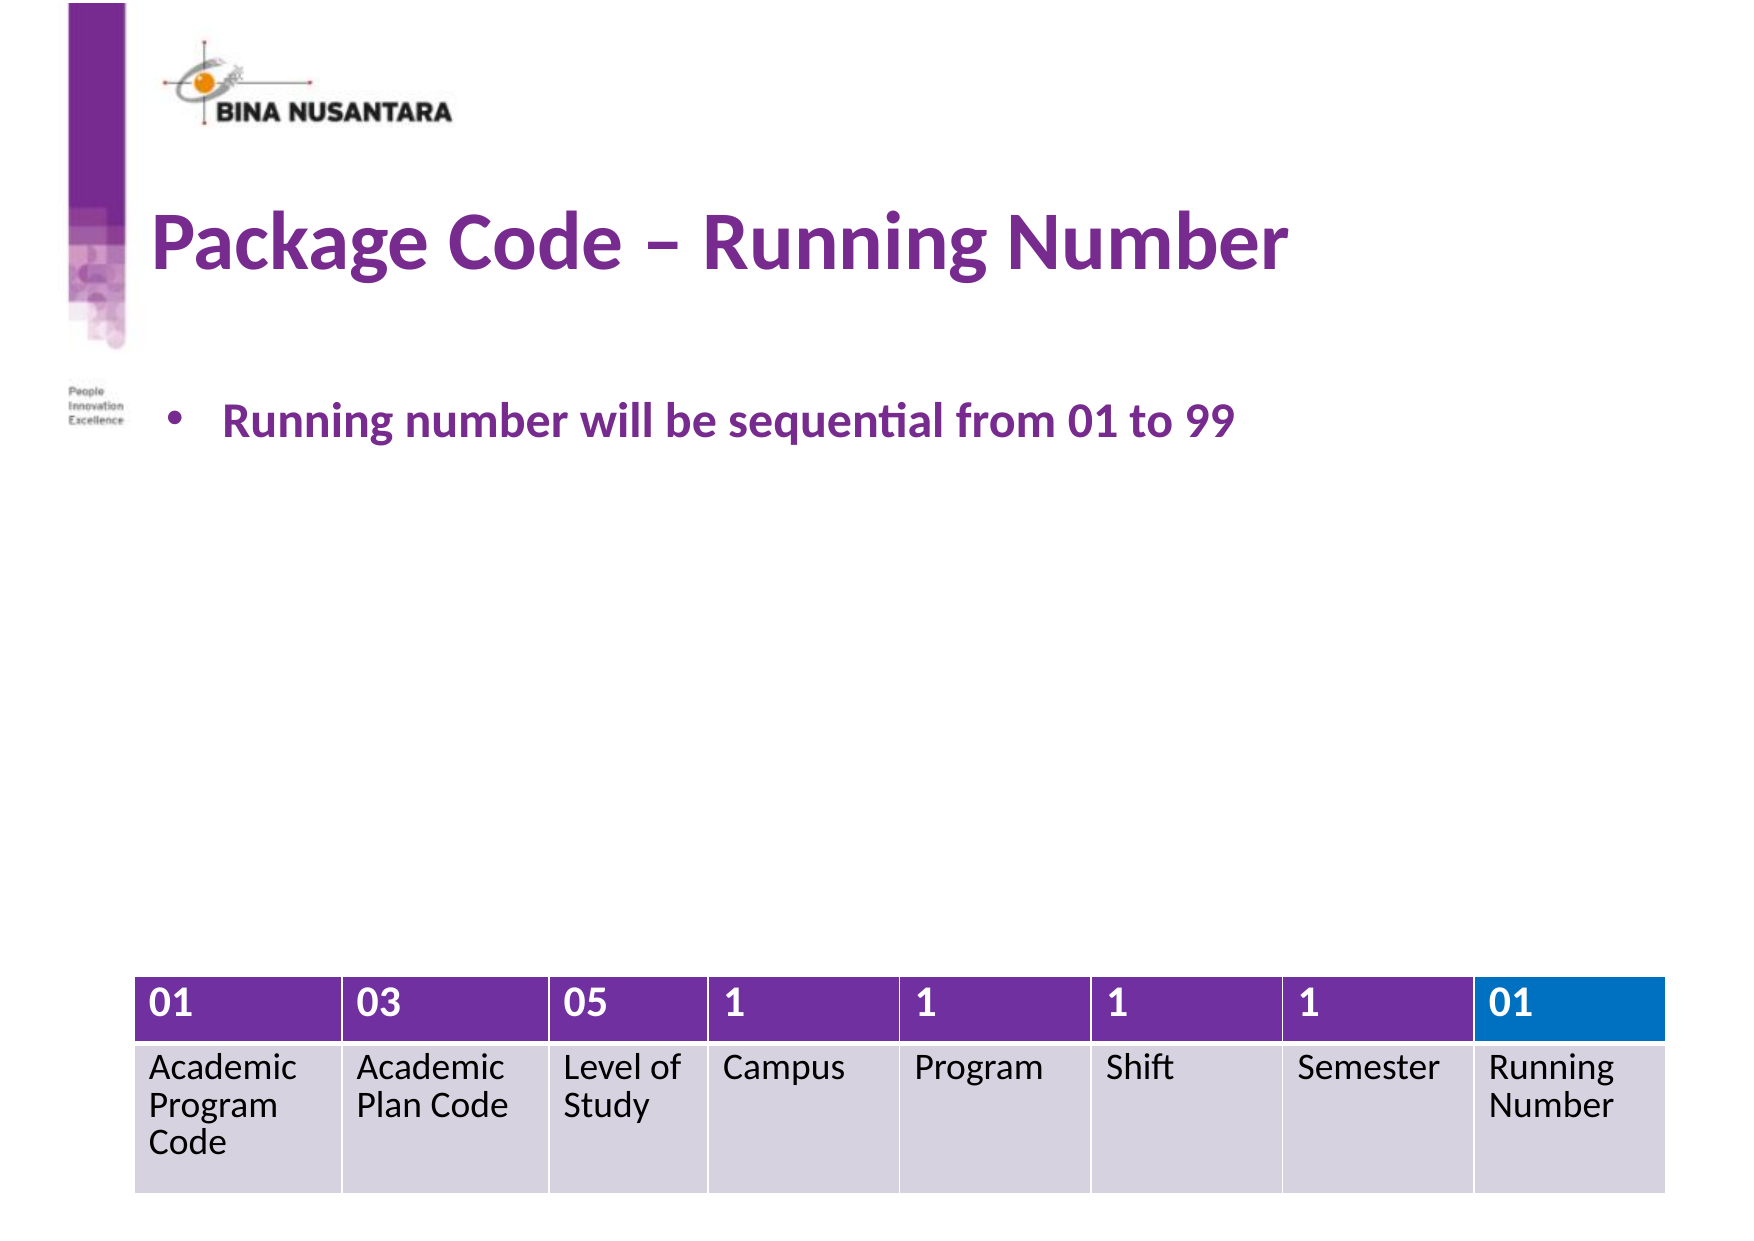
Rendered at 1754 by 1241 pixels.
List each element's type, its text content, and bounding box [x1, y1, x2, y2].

table_cell Academic Plan Code [343, 1046, 548, 1193]
table_header 1 [900, 977, 1090, 1041]
table_cell Shift [1092, 1046, 1282, 1193]
text_box Running number will be sequential from 01 to 99 [151, 380, 1553, 456]
table_cell Campus [709, 1046, 899, 1193]
table_header 03 [343, 977, 548, 1041]
title Package Code – Running Number [133, 132, 1733, 340]
picture [0, 3, 1754, 1241]
table_header 1 [1092, 977, 1282, 1041]
table_header 01 [135, 977, 341, 1041]
table_header 01 [1475, 977, 1665, 1041]
table_cell Academic Program Code [135, 1046, 341, 1193]
table_cell Running Number [1475, 1046, 1665, 1193]
table_cell Program [900, 1046, 1090, 1193]
table_header 05 [550, 977, 707, 1041]
table_header 1 [1283, 977, 1473, 1041]
table_header 1 [709, 977, 899, 1041]
table_cell Semester [1283, 1046, 1473, 1193]
table_cell Level of Study [550, 1046, 707, 1193]
